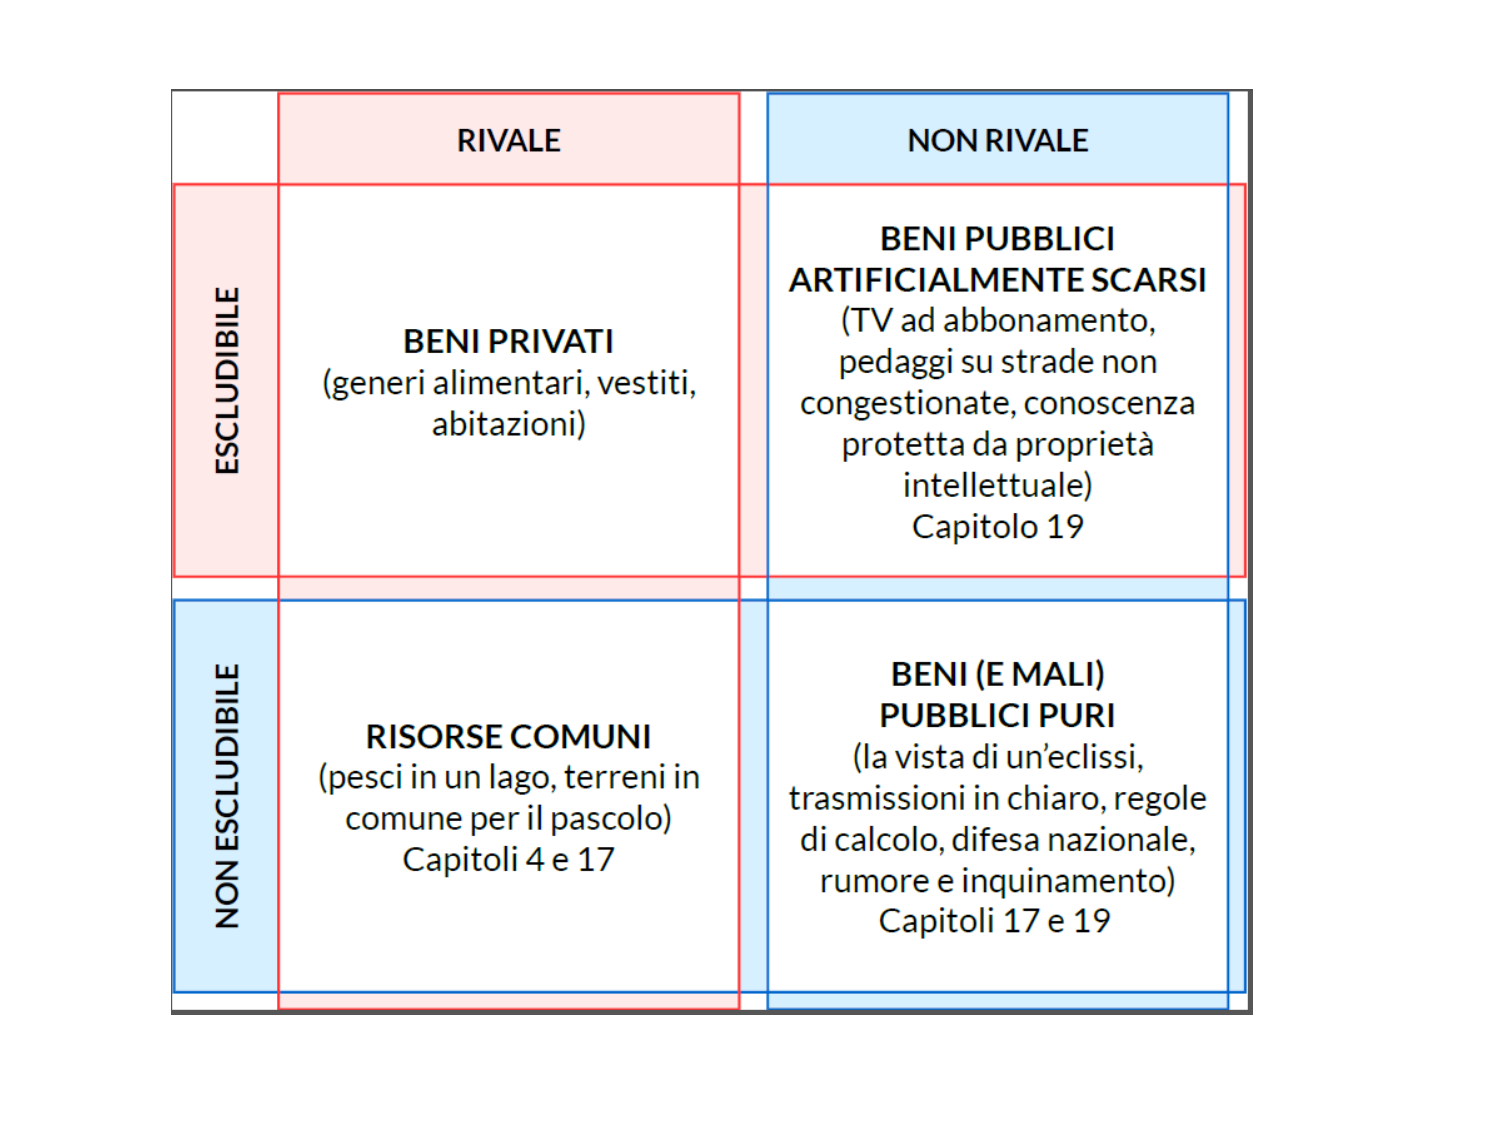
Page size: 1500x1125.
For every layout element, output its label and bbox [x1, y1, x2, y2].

picture [170, 89, 1253, 1016]
